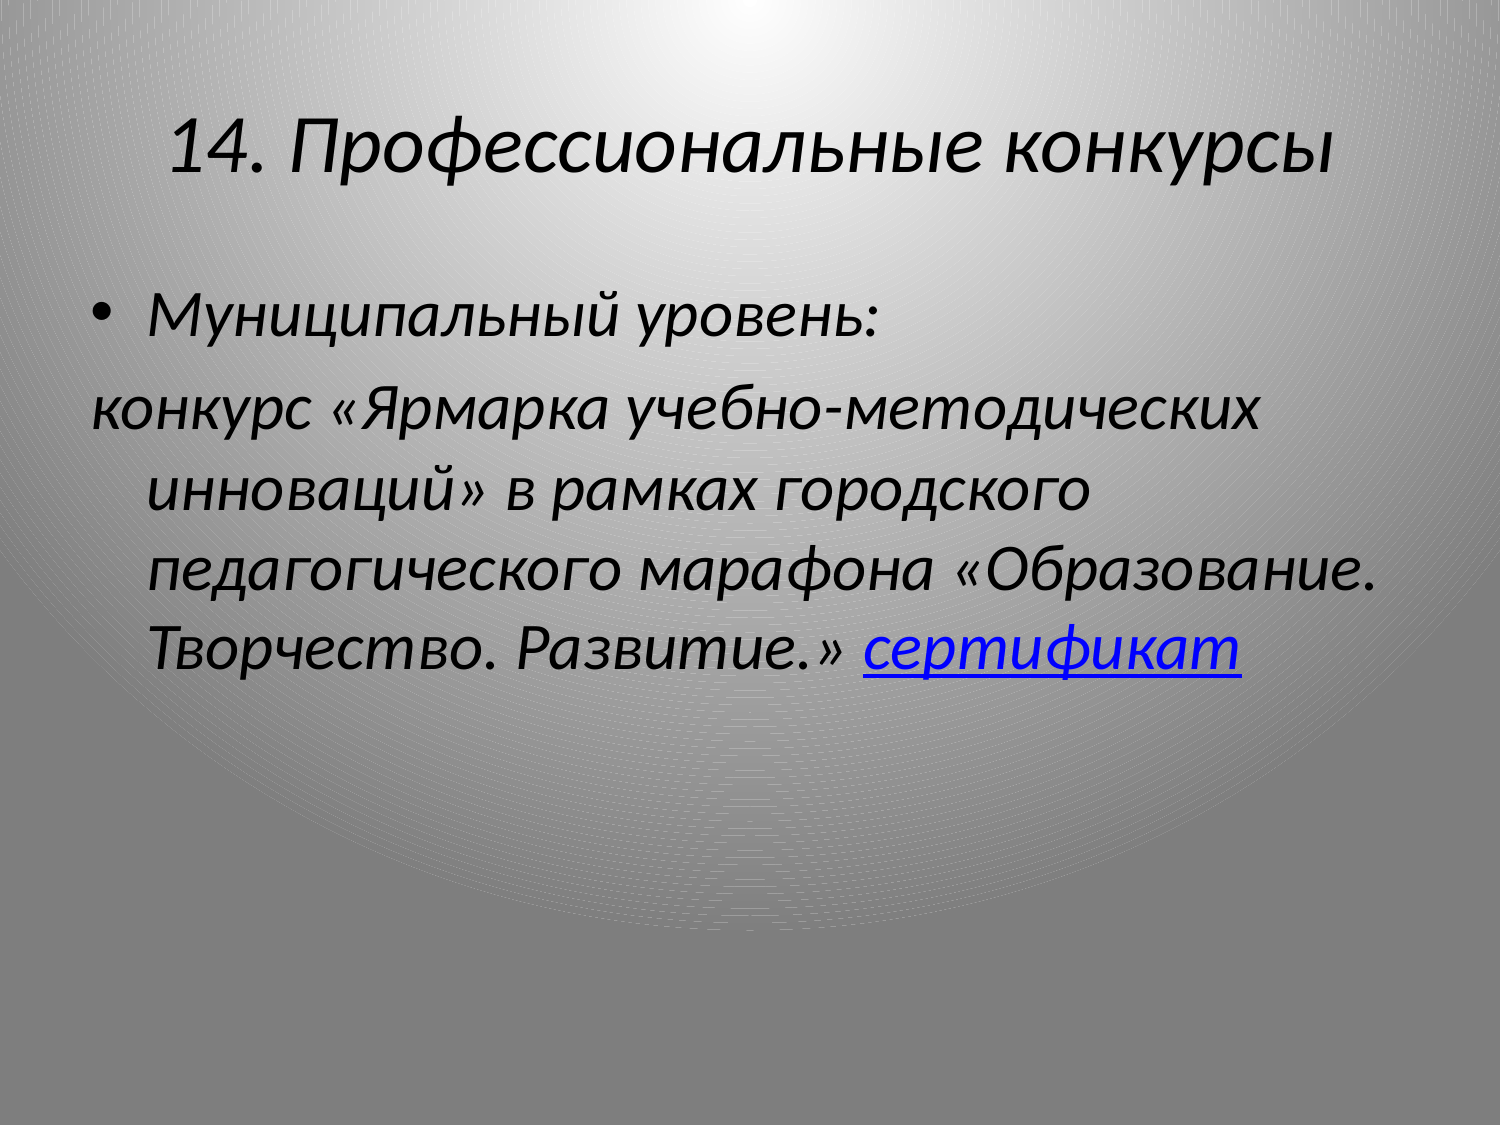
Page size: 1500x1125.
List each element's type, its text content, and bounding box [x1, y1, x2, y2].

list Муниципальный уровень: конкурс «Ярмарка учебно-методических инноваций» в рамках городского педагогического марафона «Образование. Творчество. Развитие.» сертификат [74, 262, 1426, 1006]
title 14. Профессиональные конкурсы [74, 44, 1426, 233]
